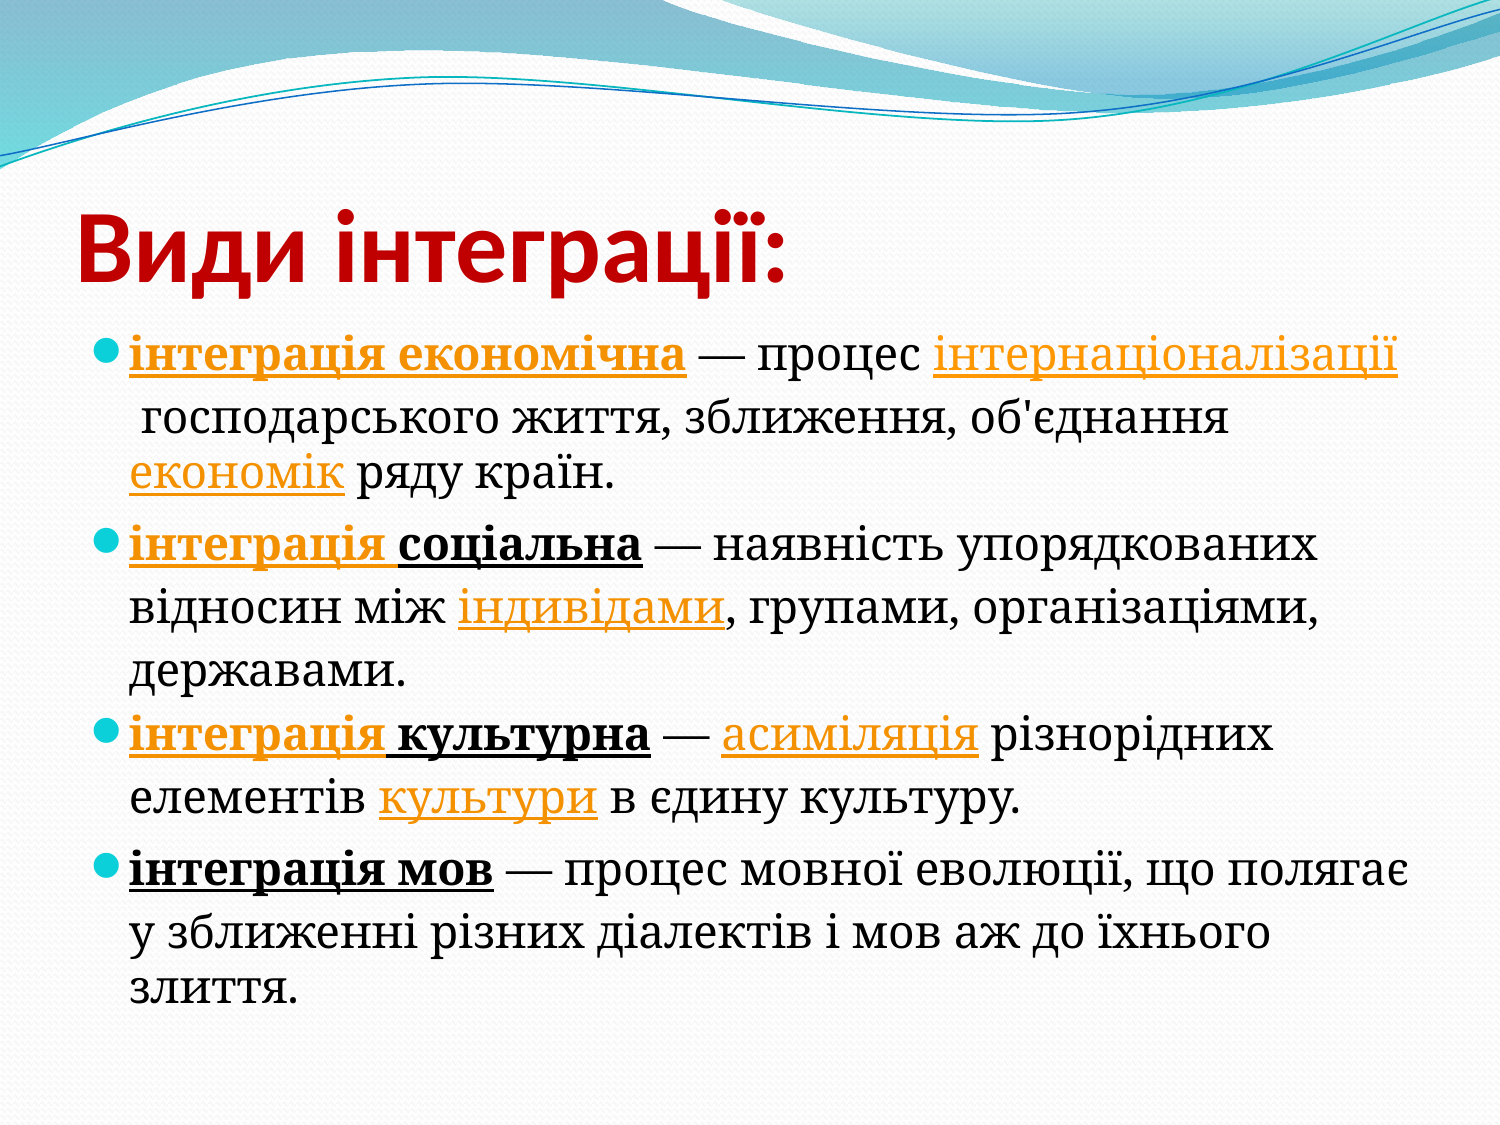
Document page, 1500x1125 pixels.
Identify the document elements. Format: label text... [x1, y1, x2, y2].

title Види інтеграції: [74, 115, 1426, 304]
list інтеграція економічна — процес інтернаціоналізації господарського життя, зближення, об'єднання економік ряду країн. інтеграція соціальна — наявність упорядкованих відносин між індивідами, групами, організаціями, державами. інтеграція культурна — асиміляція різнорідних елементів культури в єдину культуру. інтеграція мов — процес мовної еволюції, що полягає у зближенні різних діалектів і мов аж до їхнього злиття. [74, 317, 1426, 1038]
